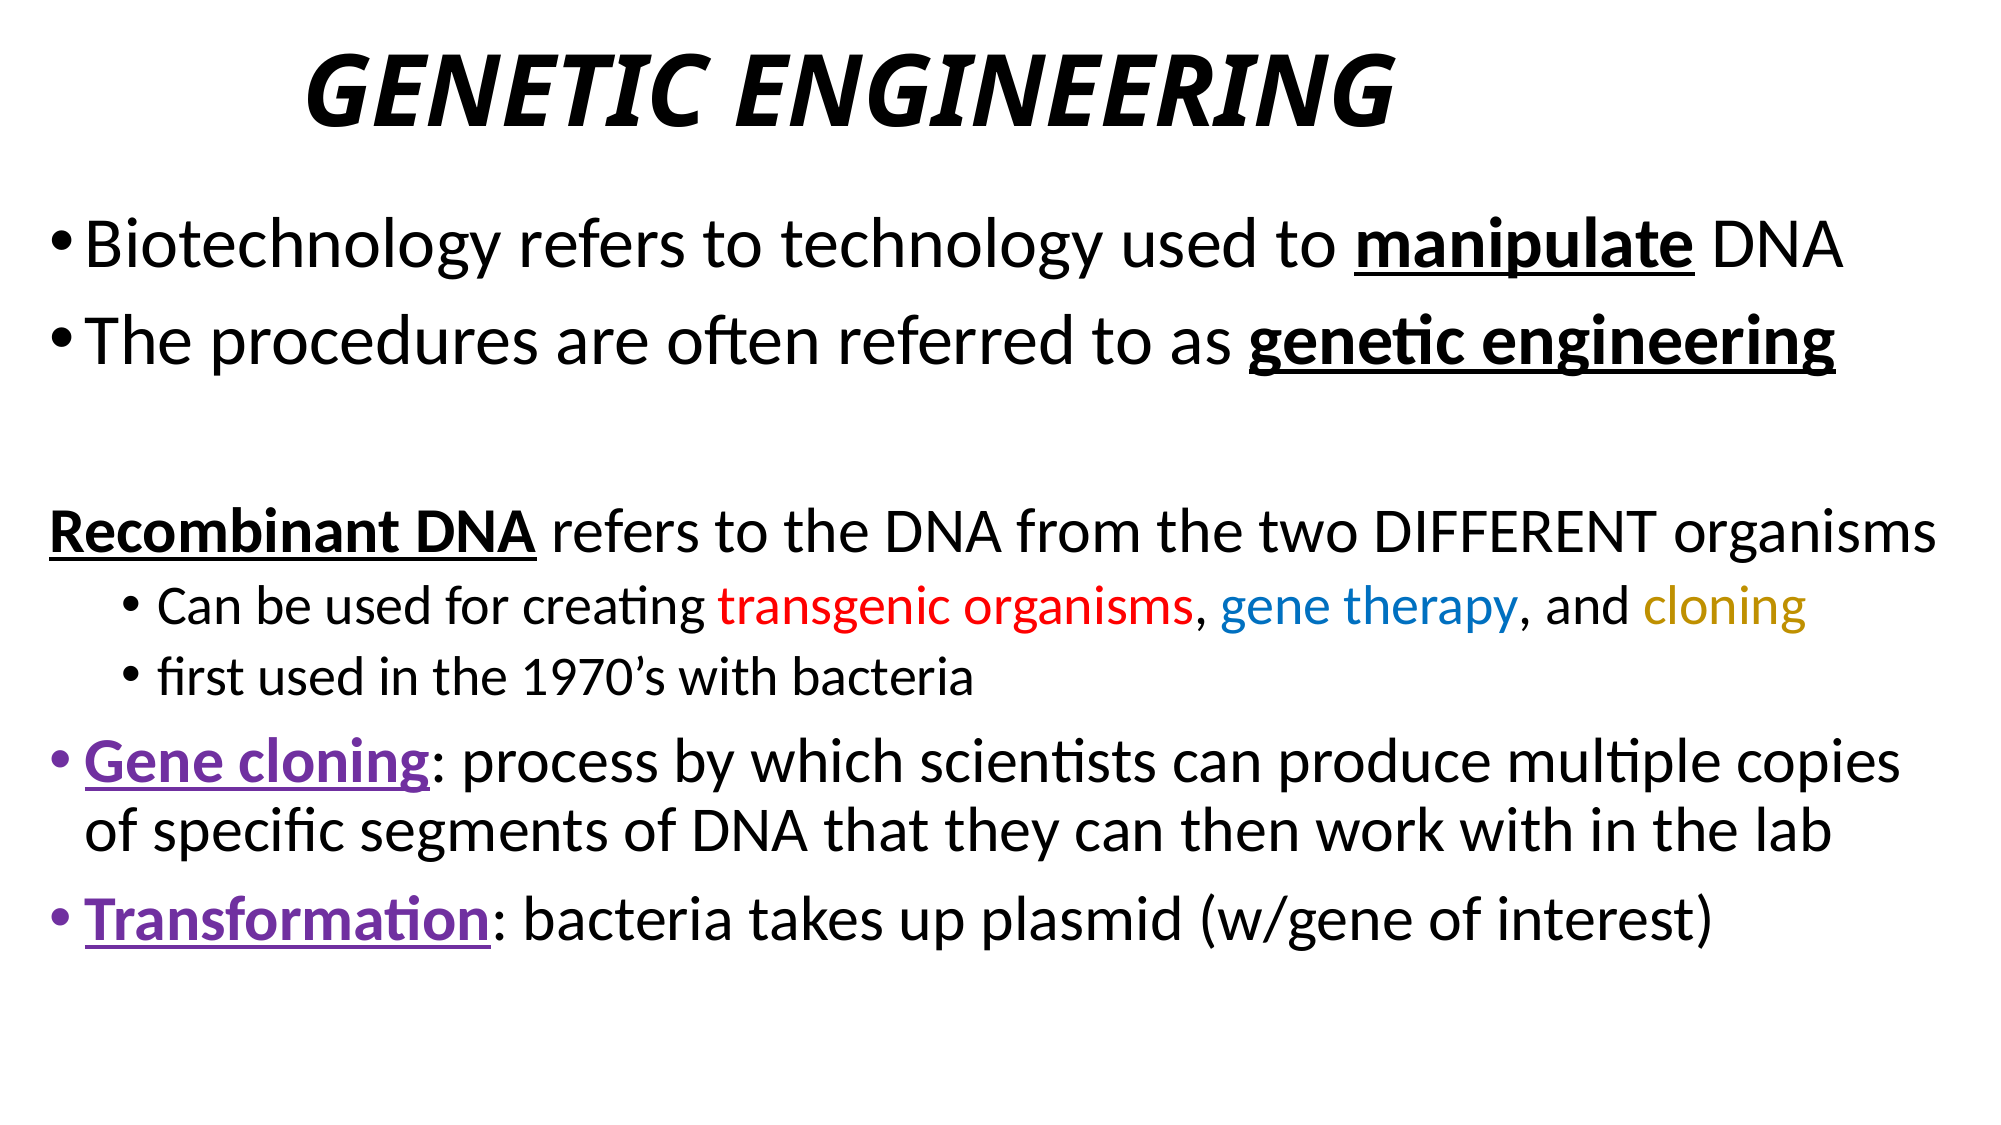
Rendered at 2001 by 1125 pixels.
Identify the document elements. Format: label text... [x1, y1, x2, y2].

title Genetic Engineering [287, 24, 1713, 163]
list Biotechnology refers to technology used to manipulate DNA The procedures are often referred to as genetic engineering Recombinant DNA refers to the DNA from the two different organisms Can be used for creating transgenic organisms, gene therapy, and cloning first used in the 1970’s with bacteria Gene cloning: process by which scientists can produce multiple copies of specific segments of DNA that they can then work with in the lab Transformation: bacteria takes up plasmid (w/gene of interest) [34, 197, 1964, 1075]
